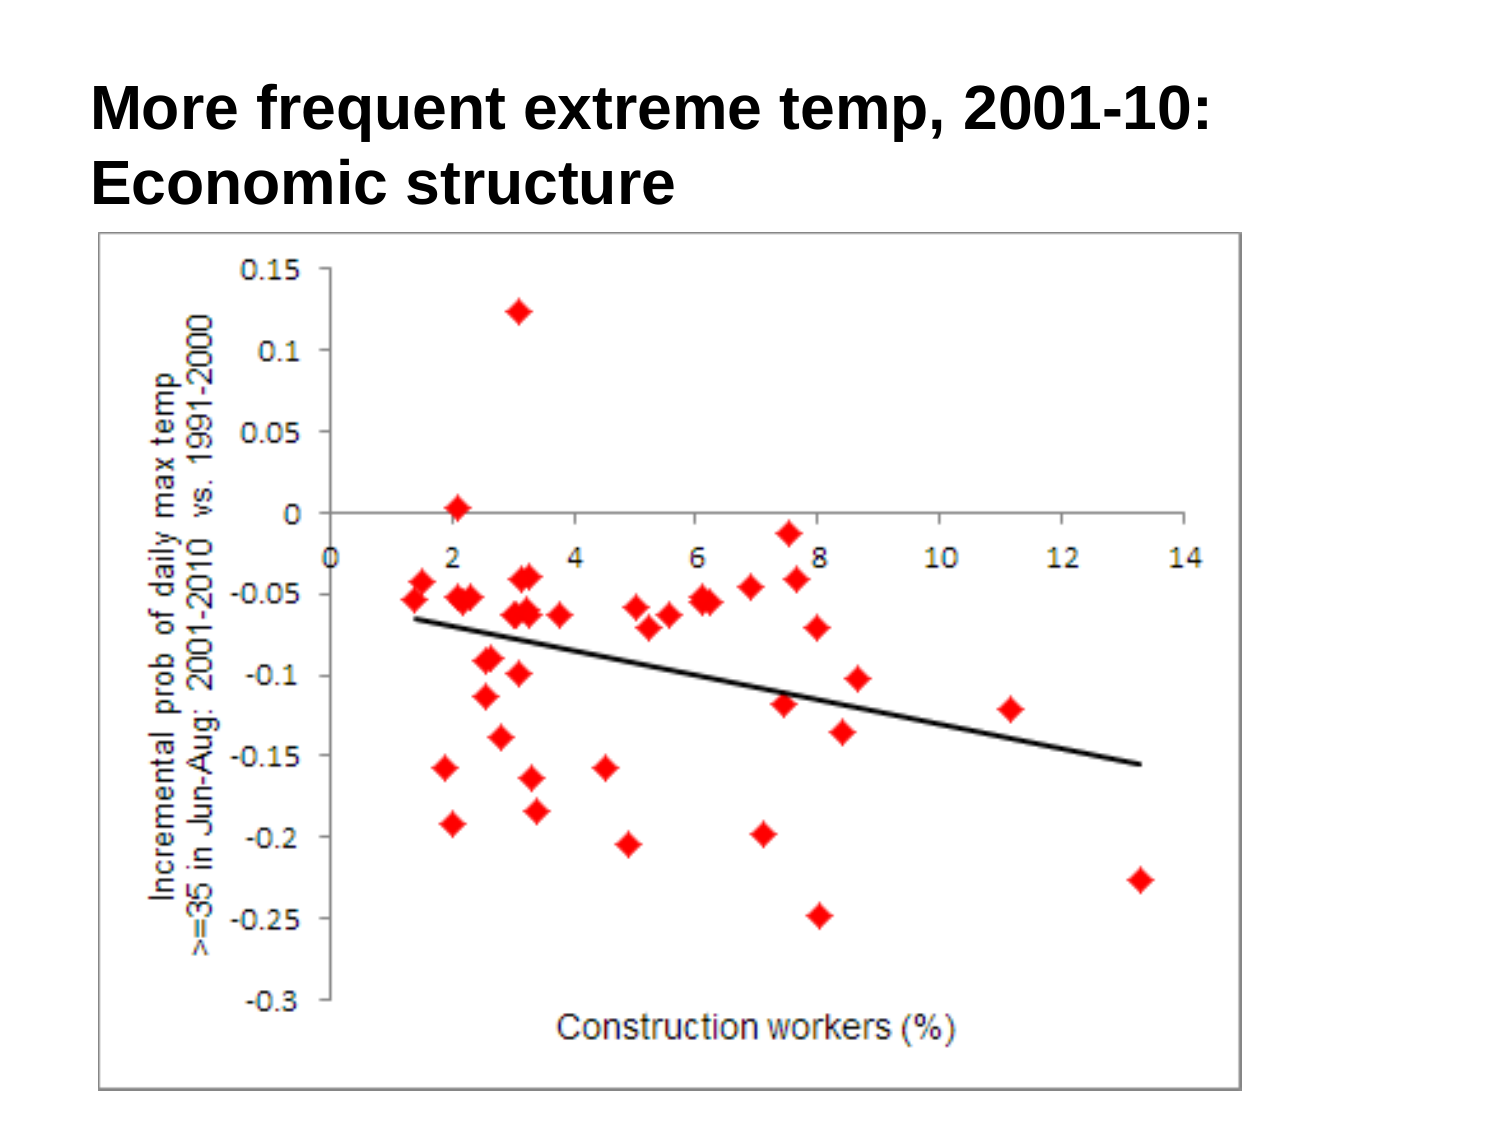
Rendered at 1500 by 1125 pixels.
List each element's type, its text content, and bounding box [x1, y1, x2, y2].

title More frequent extreme temp, 2001-10: Economic structure [75, 45, 1425, 233]
picture [97, 232, 1242, 1092]
